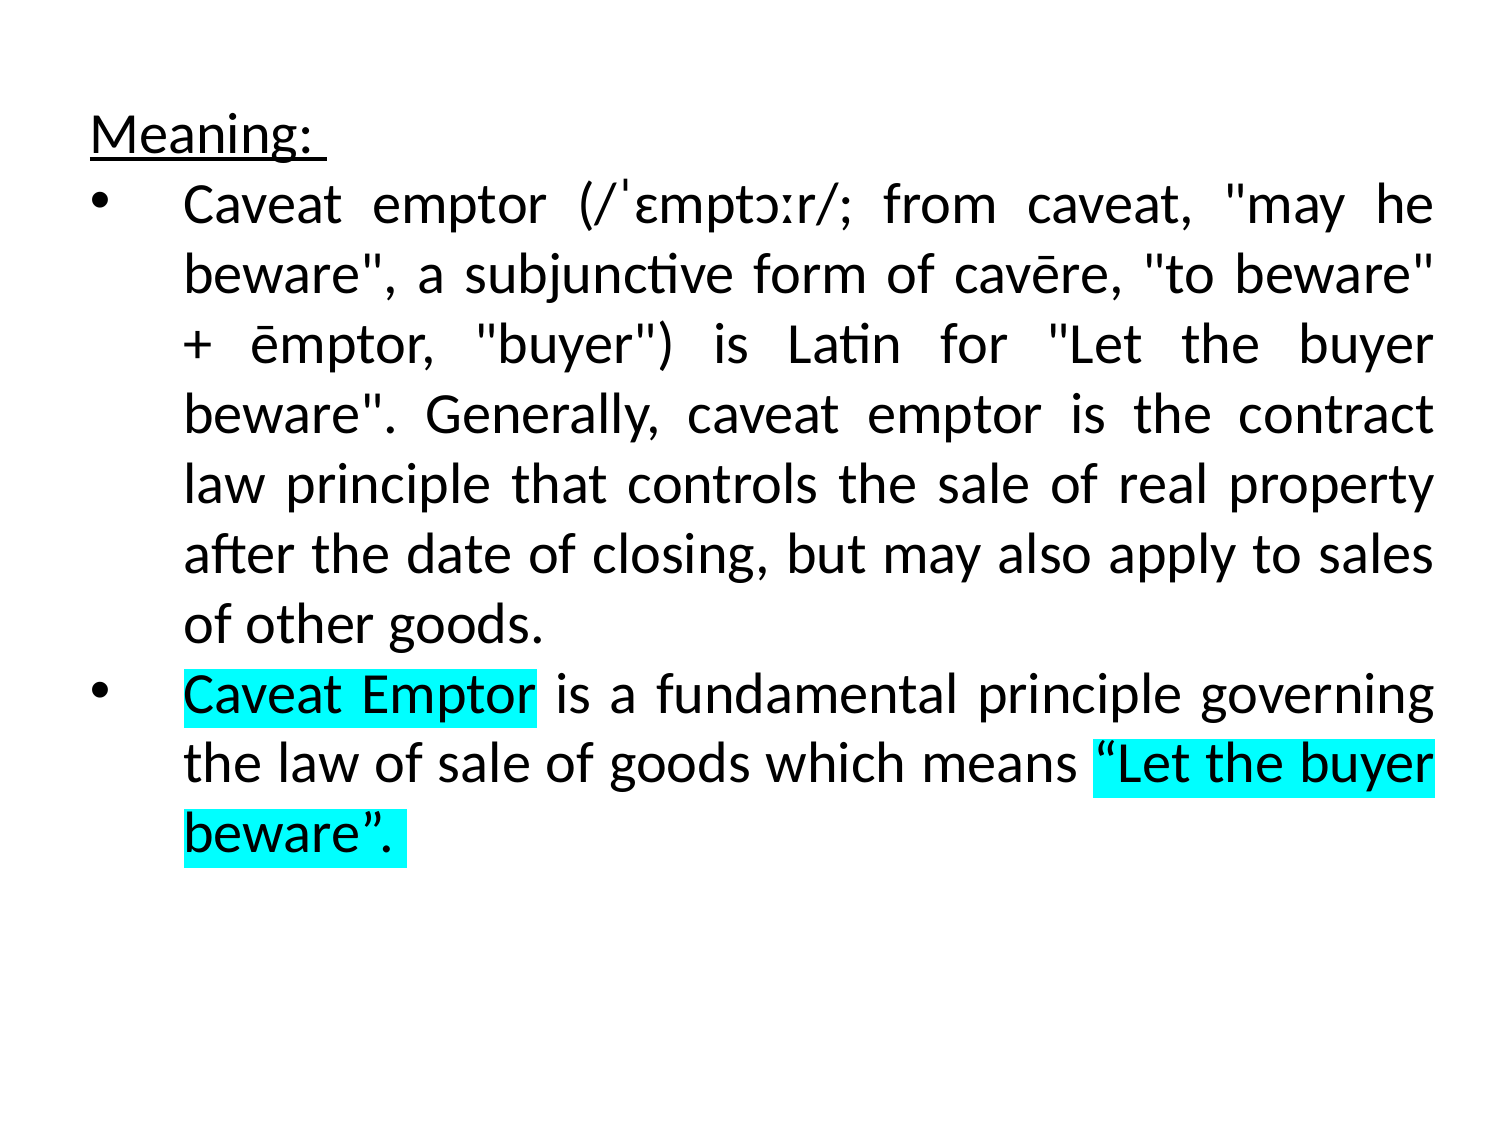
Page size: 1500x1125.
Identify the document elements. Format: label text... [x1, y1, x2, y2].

text_box Meaning: Caveat emptor (/ˈɛmptɔːr/; from caveat, "may he beware", a subjunctive form of cavēre, "to beware" + ēmptor, "buyer") is Latin for "Let the buyer beware". Generally, caveat emptor is the contract law principle that controls the sale of real property after the date of closing, but may also apply to sales of other goods. Caveat Emptor is a fundamental principle governing the law of sale of goods which means “Let the buyer beware”. [75, 87, 1450, 942]
